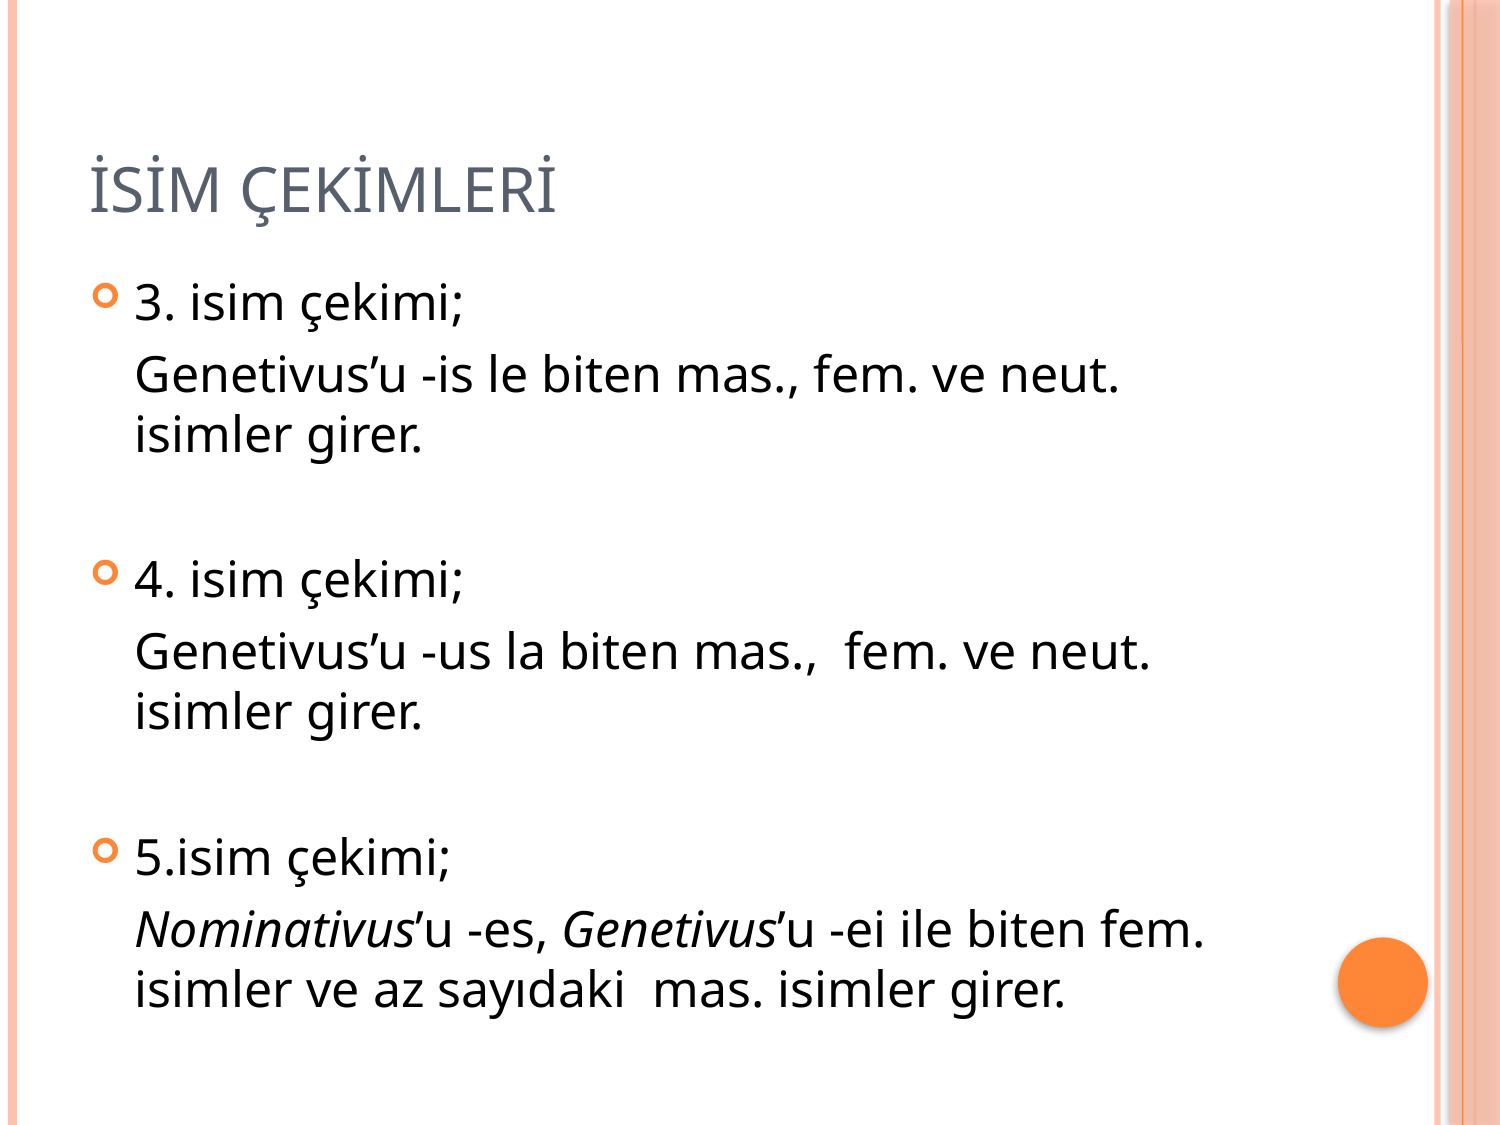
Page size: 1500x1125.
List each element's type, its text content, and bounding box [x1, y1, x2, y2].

title İSİM ÇEKİMLERİ [75, 45, 1300, 233]
list 3. isim çekimi; Genetivus’u -is le biten mas., fem. ve neut. isimler girer. 4. isim çekimi; Genetivus’u -us la biten mas., fem. ve neut. isimler girer. 5.isim çekimi; Nominativus’u -es, Genetivus’u -ei ile biten fem. isimler ve az sayıdaki mas. isimler girer. [75, 262, 1300, 1062]
